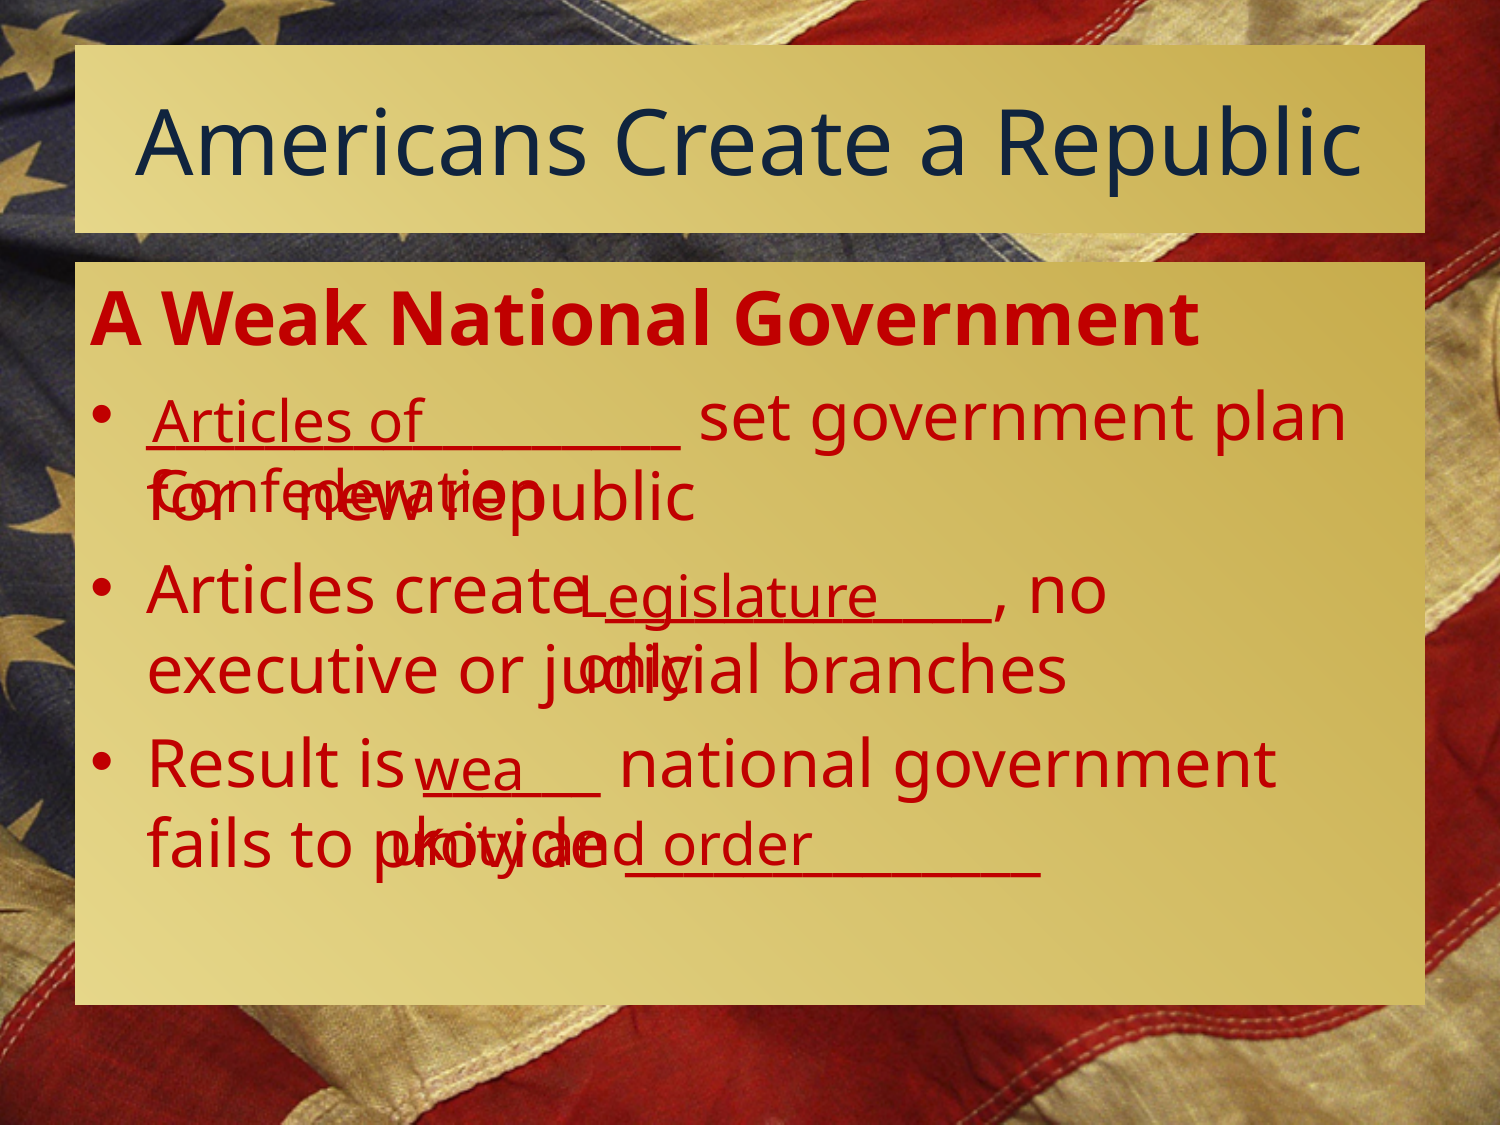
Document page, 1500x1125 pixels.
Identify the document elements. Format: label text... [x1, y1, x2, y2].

text_box Legislature only [562, 551, 988, 707]
picture [0, 0, 1500, 1125]
list A Weak National Government __________________ set government plan for new republic Articles create _____________, no executive or judicial branches Result is ______ national government fails to provide ______________ [75, 262, 1425, 1005]
text_box weak [399, 724, 563, 800]
title Americans Create a Republic [75, 45, 1425, 233]
text_box unity and order [375, 800, 875, 885]
text_box Articles of Confederation [137, 376, 800, 532]
